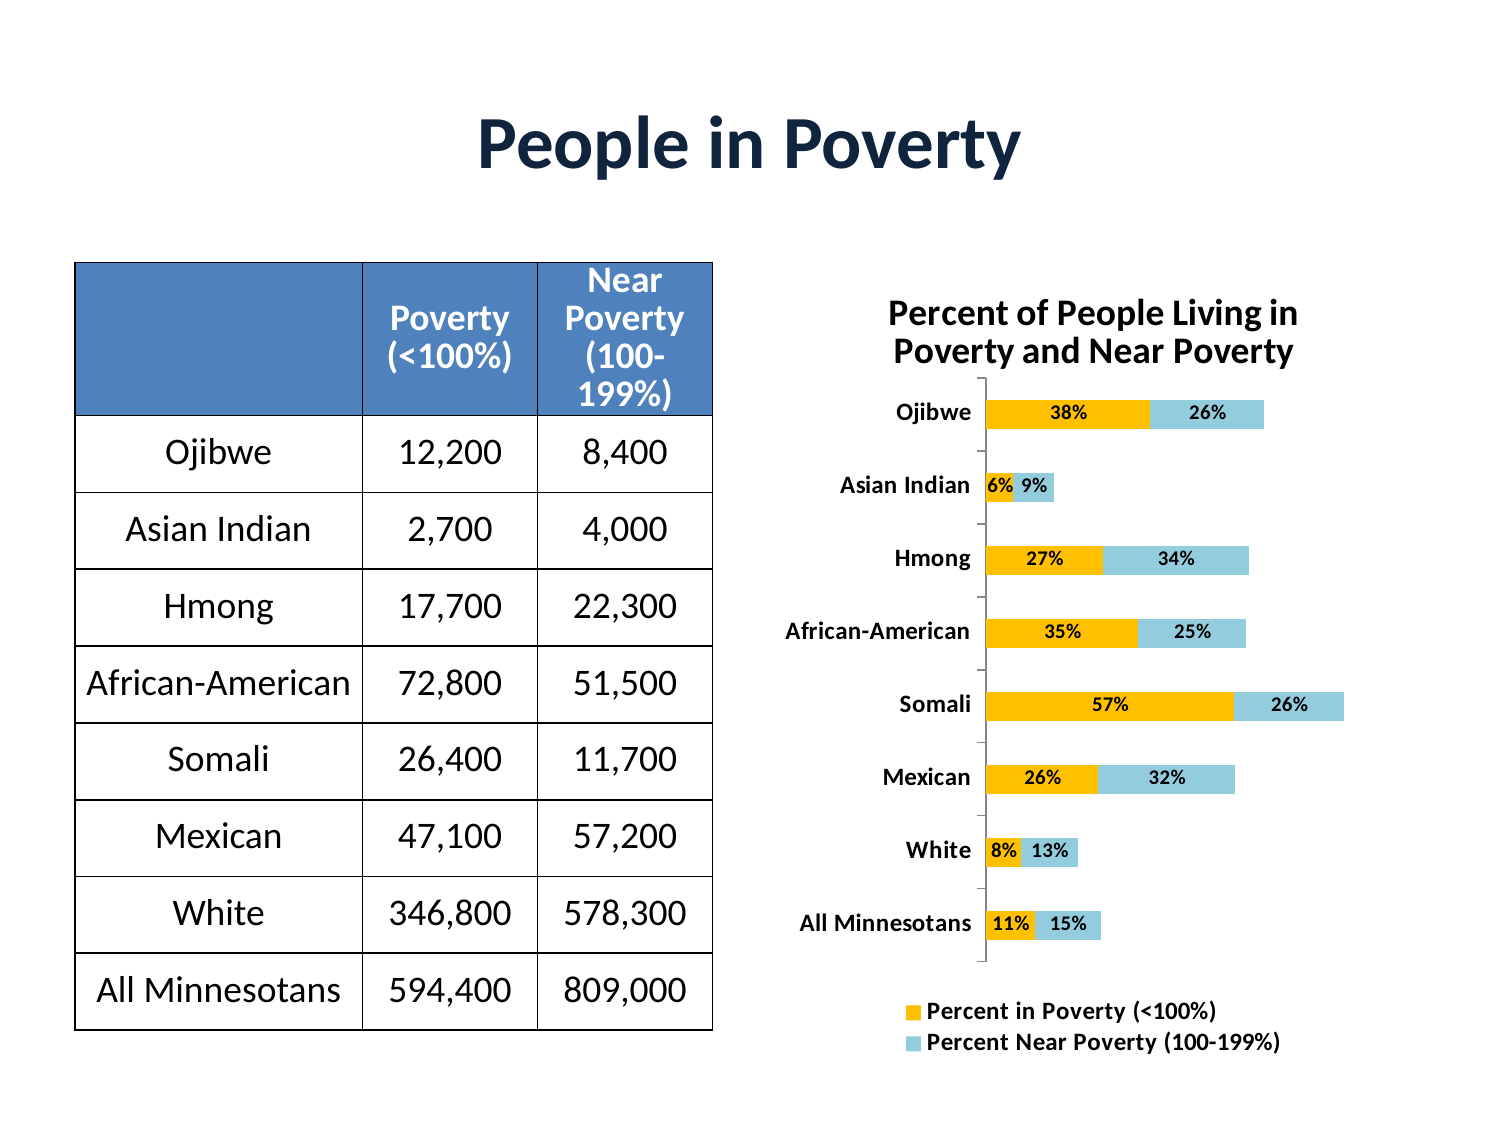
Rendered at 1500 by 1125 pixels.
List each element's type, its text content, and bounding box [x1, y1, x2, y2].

table_header [76, 263, 362, 415]
table_header Near Poverty (100-199%) [538, 263, 712, 415]
table_cell African-American [76, 647, 362, 722]
table_cell 26,400 [363, 724, 537, 799]
table_cell 51,500 [538, 647, 712, 722]
table_cell 809,000 [538, 954, 712, 1029]
title People in Poverty [75, 45, 1425, 233]
table_cell 346,800 [363, 877, 537, 952]
chart [762, 262, 1426, 1063]
table_cell 8,400 [538, 416, 712, 492]
table_cell 72,800 [363, 647, 537, 722]
table_cell 2,700 [363, 493, 537, 568]
table_cell Hmong [76, 570, 362, 645]
table_cell 47,100 [363, 801, 537, 876]
table_cell 594,400 [363, 954, 537, 1029]
table_cell 22,300 [538, 570, 712, 645]
table_cell Ojibwe [76, 416, 362, 492]
table_cell 4,000 [538, 493, 712, 568]
table_cell White [76, 877, 362, 952]
table_cell Mexican [76, 801, 362, 876]
table_cell All Minnesotans [76, 954, 362, 1029]
table_cell 57,200 [538, 801, 712, 876]
table_cell 12,200 [363, 416, 537, 492]
table_cell 17,700 [363, 570, 537, 645]
table_cell 578,300 [538, 877, 712, 952]
table_header Poverty (<100%) [363, 263, 537, 415]
table_cell Somali [76, 724, 362, 799]
table_cell 11,700 [538, 724, 712, 799]
table_cell Asian Indian [76, 493, 362, 568]
